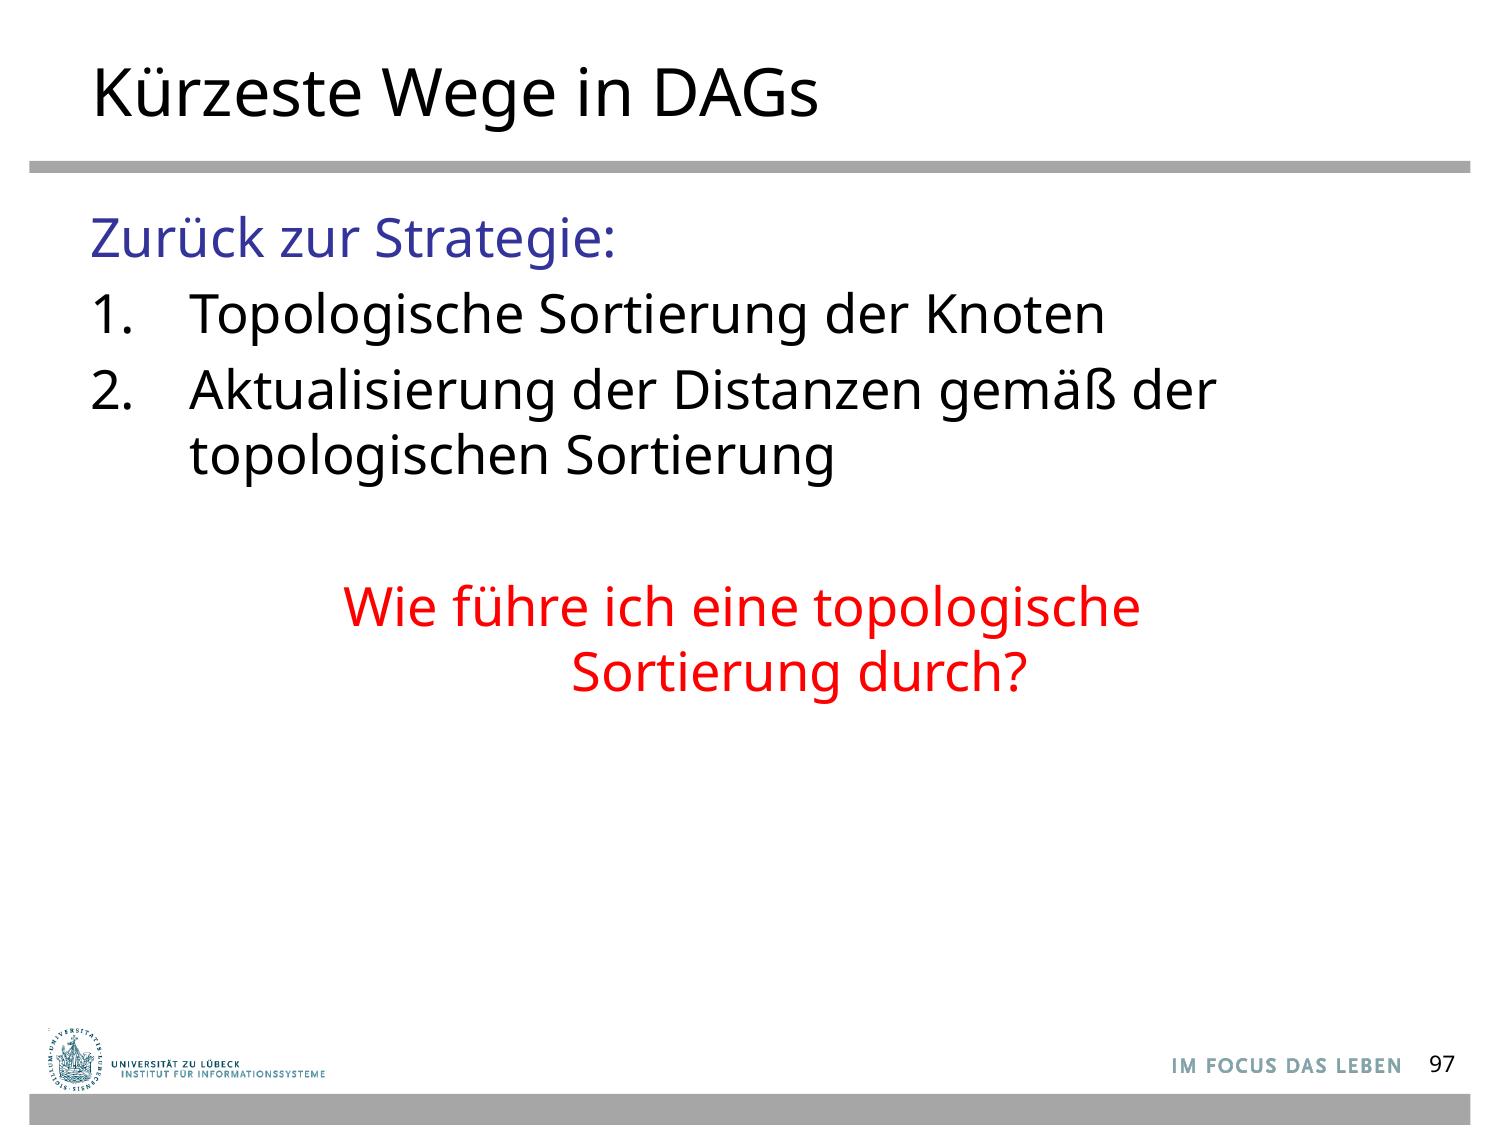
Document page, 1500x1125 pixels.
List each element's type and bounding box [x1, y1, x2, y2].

picture [1173, 1058, 1305, 1073]
slide_number [1305, 1050, 1471, 1083]
title [76, 42, 1427, 126]
list [75, 196, 1425, 1012]
